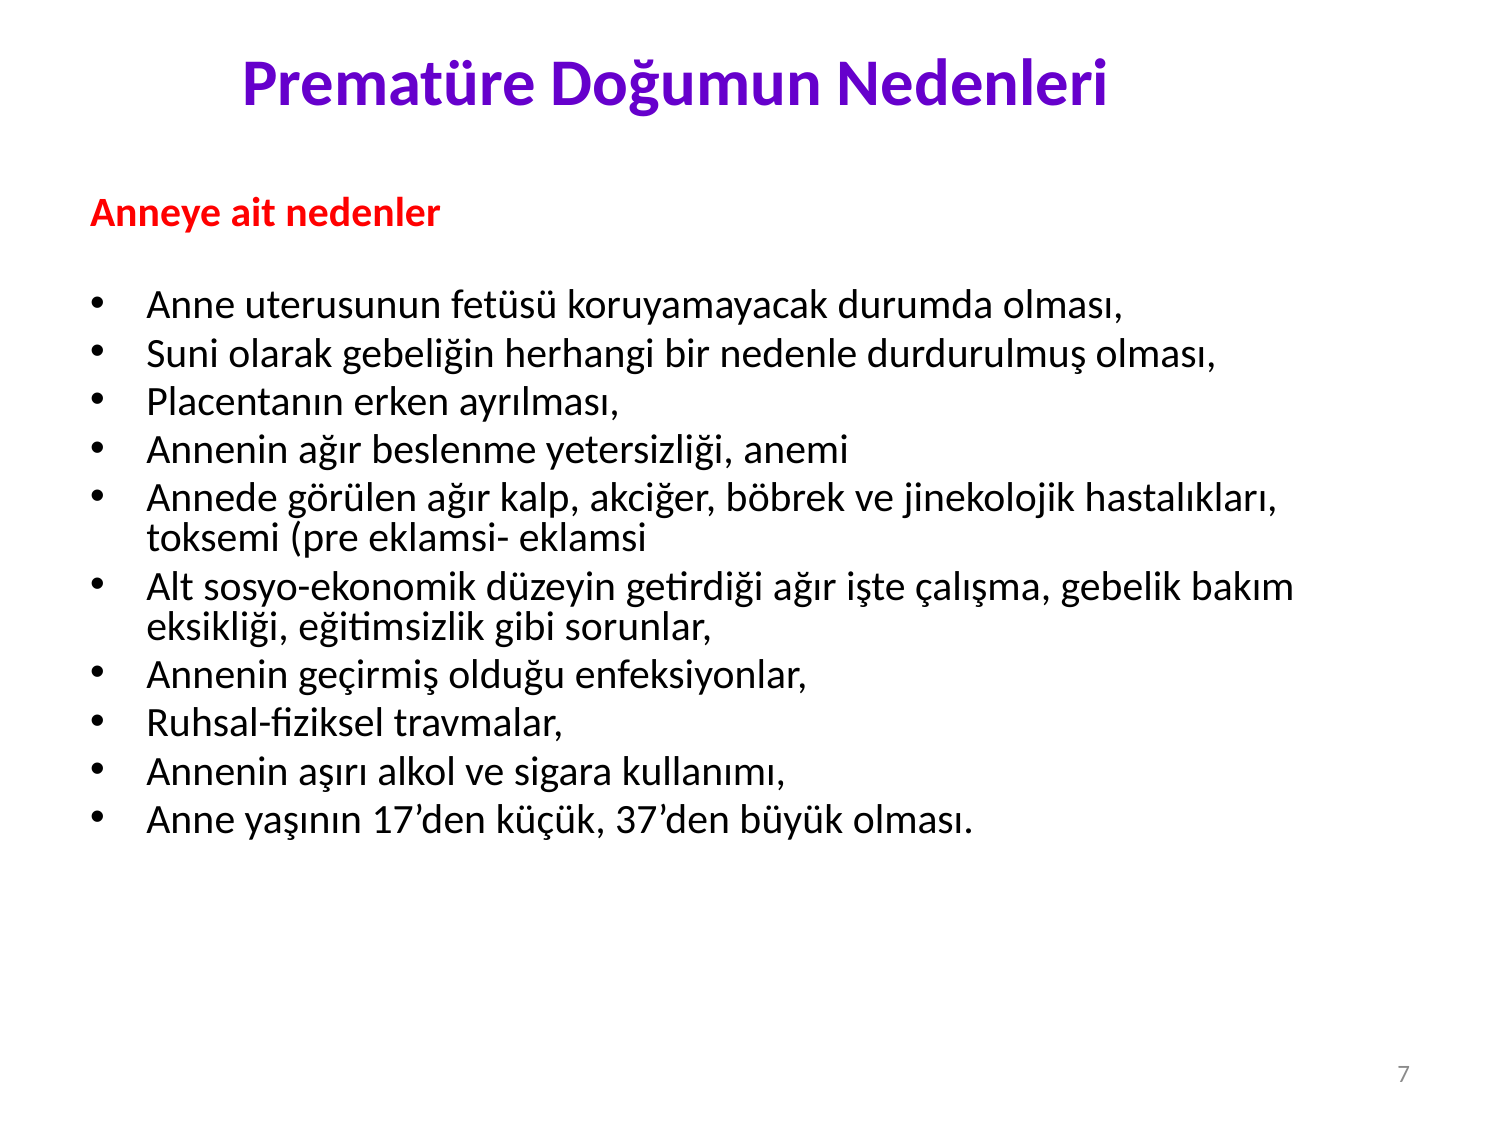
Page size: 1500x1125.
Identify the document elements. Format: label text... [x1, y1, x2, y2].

list Anneye ait nedenler Anne uterusunun fetüsü koruyamayacak durumda olması, Suni olarak gebeliğin herhangi bir nedenle durdurulmuş olması, Placentanın erken ayrılması, Annenin ağır beslenme yetersizliği, anemi Annede görülen ağır kalp, akciğer, böbrek ve jinekolojik hastalıkları, toksemi (pre eklamsi- eklamsi Alt sosyo-ekonomik düzeyin getirdiği ağır işte çalışma, gebelik bakım eksikliği, eğitimsizlik gibi sorunlar, Annenin geçirmiş olduğu enfeksiyonlar, Ruhsal-fiziksel travmalar, Annenin aşırı alkol ve sigara kullanımı, Anne yaşının 17’den küçük, 37’den büyük olması. [75, 187, 1375, 925]
slide_number 7 [1074, 1042, 1425, 1103]
title Prematüre Doğumun Nedenleri [112, 24, 1240, 187]
